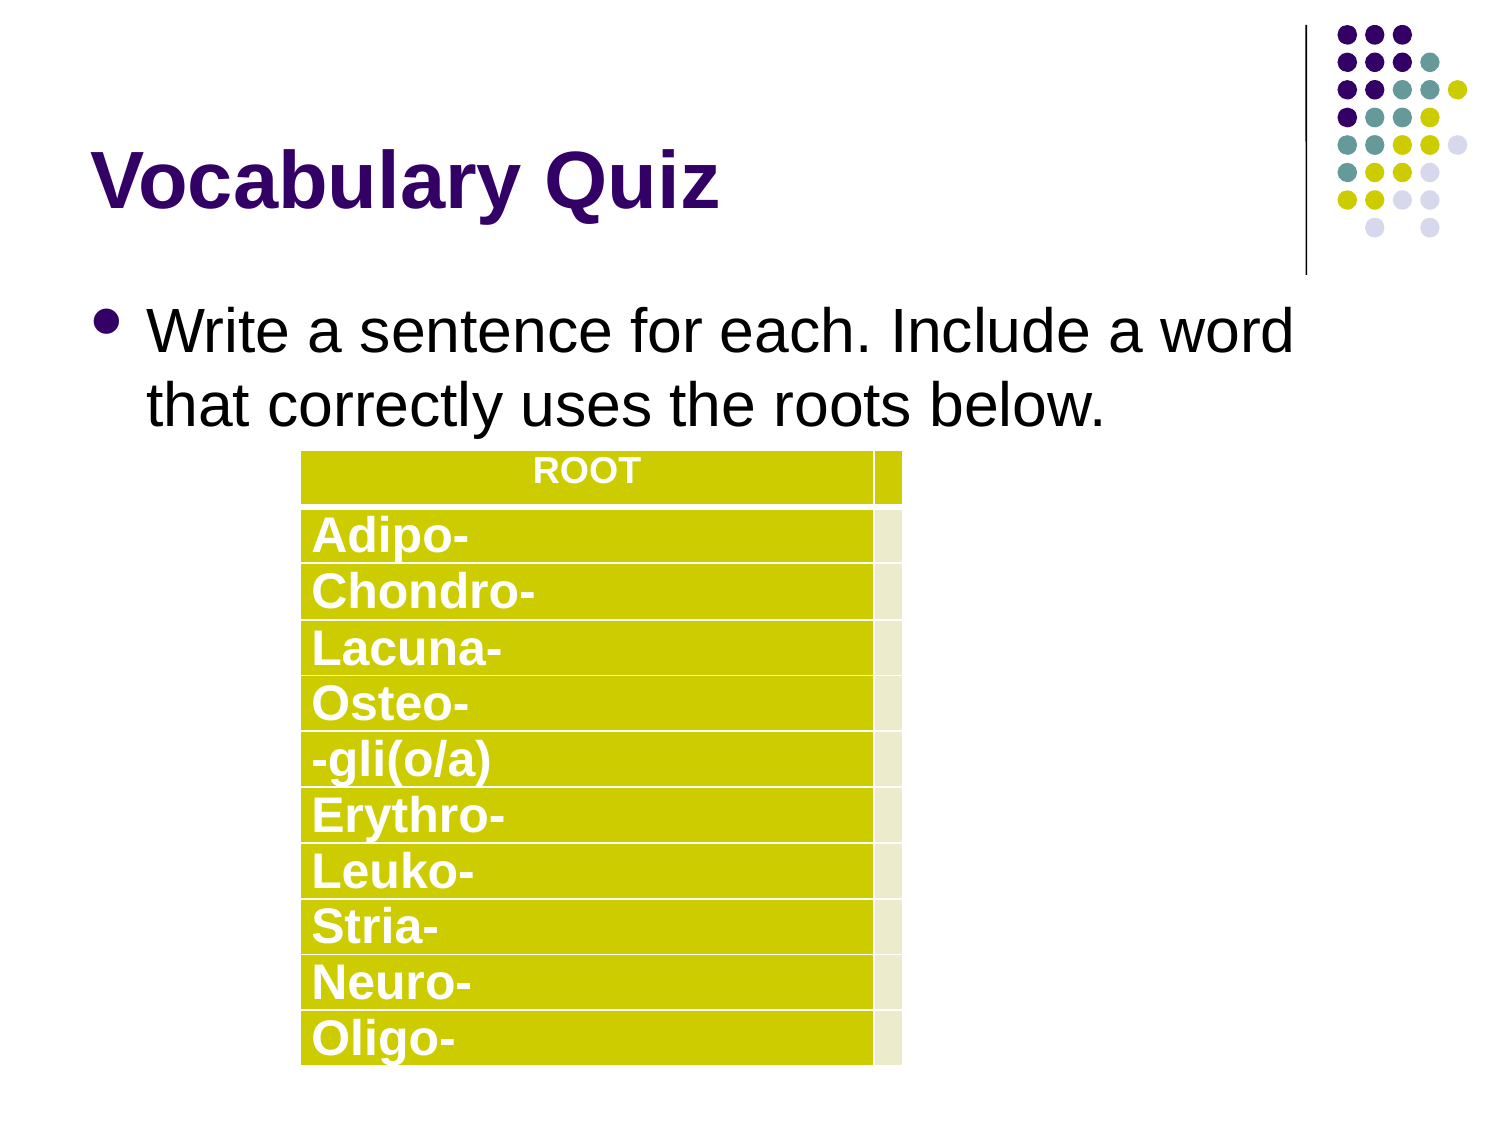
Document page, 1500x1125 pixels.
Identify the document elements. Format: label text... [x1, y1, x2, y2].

table_cell [875, 844, 902, 898]
table_cell Lacuna- [301, 621, 873, 675]
table_cell Adipo- [301, 510, 873, 562]
list Write a sentence for each. Include a word that correctly uses the roots below. [74, 281, 1426, 1006]
table_cell Osteo- [301, 676, 873, 730]
table_cell Chondro- [301, 564, 873, 619]
table_cell [875, 564, 902, 619]
table_cell [875, 788, 902, 842]
title Vocabulary Quiz [74, 19, 1313, 233]
table_cell [875, 732, 902, 786]
table_cell Leuko- [301, 844, 873, 898]
table_cell Stria- [301, 900, 873, 954]
table_cell Erythro- [301, 788, 873, 842]
table_cell [875, 676, 902, 730]
table_cell [875, 955, 902, 1009]
table_cell -gli(o/a) [301, 732, 873, 786]
table_cell [875, 900, 902, 954]
table_cell Neuro- [301, 955, 873, 1009]
table_header Root [301, 451, 873, 504]
table_cell [875, 510, 902, 562]
table_cell [875, 621, 902, 675]
table_cell Oligo- [301, 1011, 873, 1065]
table_header [875, 451, 902, 504]
table_cell [875, 1011, 902, 1065]
